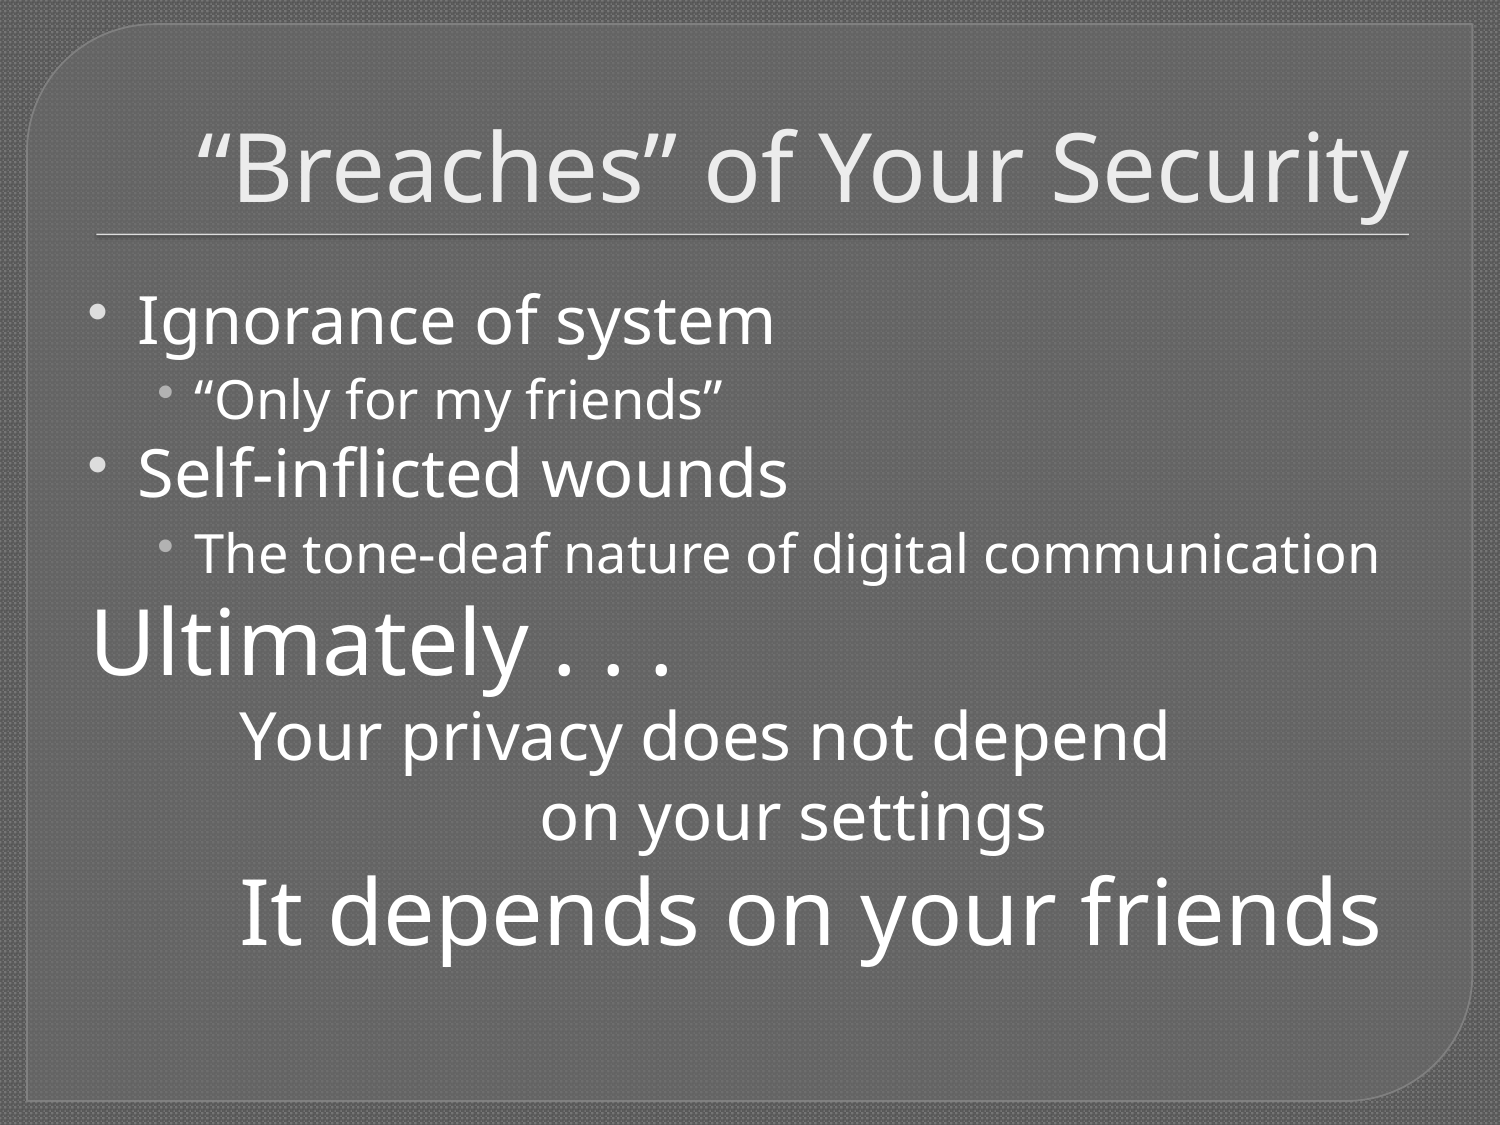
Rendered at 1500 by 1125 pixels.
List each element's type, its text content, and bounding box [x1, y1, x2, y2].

list Ignorance of system “Only for my friends” Self-inflicted wounds The tone-deaf nature of digital communication Ultimately . . . Your privacy does not depend on your settings It depends on your friends [75, 270, 1425, 1013]
title “Breaches” of Your Security [75, 41, 1425, 230]
